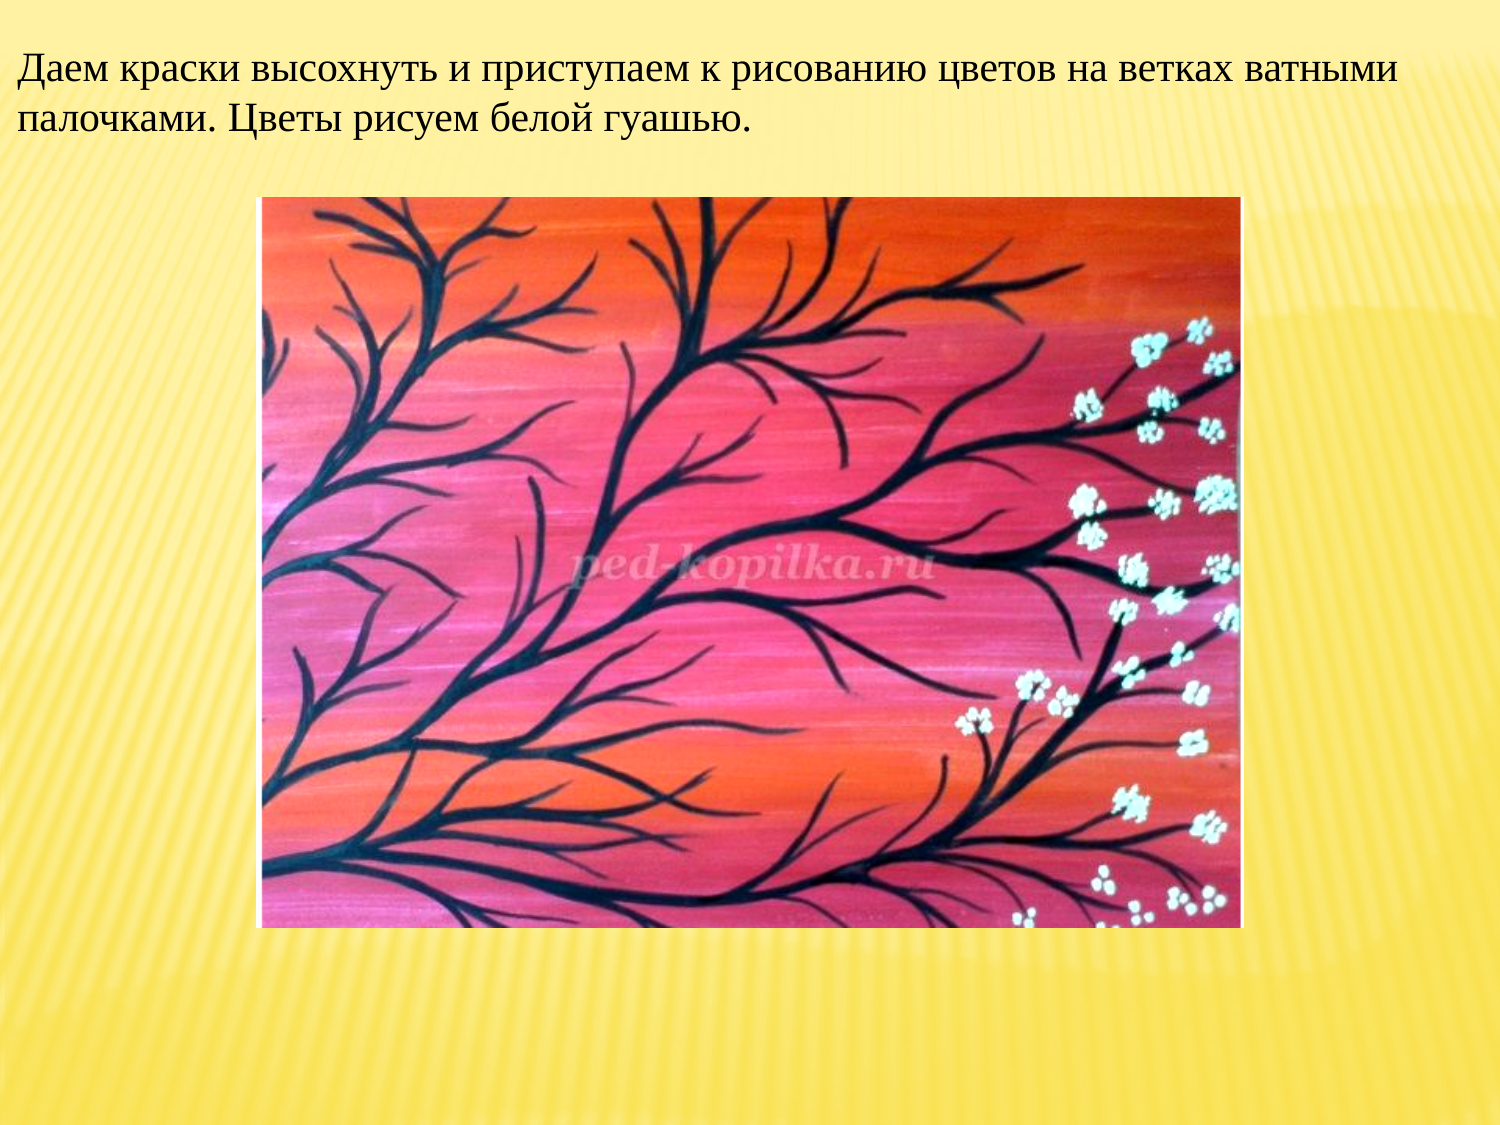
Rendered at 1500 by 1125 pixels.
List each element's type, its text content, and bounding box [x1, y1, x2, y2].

picture [255, 197, 1245, 928]
text_box Даем краски высохнуть и приступаем к рисованию цветов на ветках ватными палочками. Цветы рисуем белой гуашью. [2, 32, 1496, 148]
